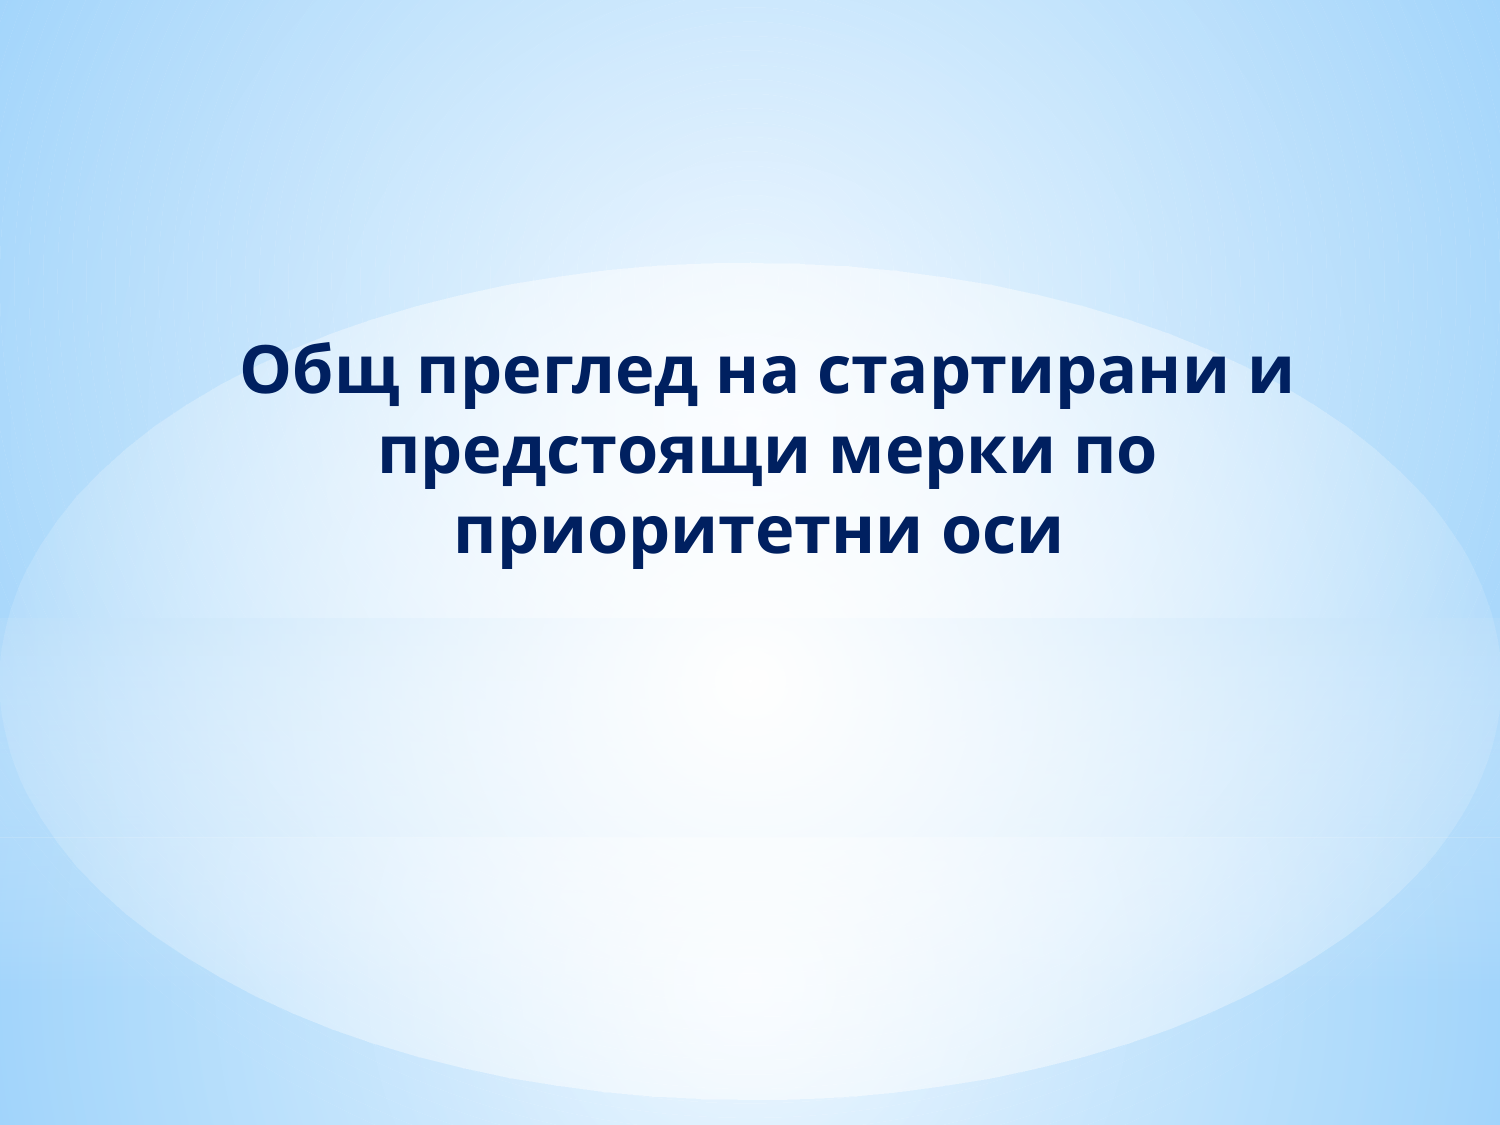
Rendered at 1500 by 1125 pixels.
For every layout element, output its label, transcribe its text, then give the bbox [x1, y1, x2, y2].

list Общ преглед на стартирани и предстоящи мерки по приоритетни оси [187, 120, 1341, 811]
